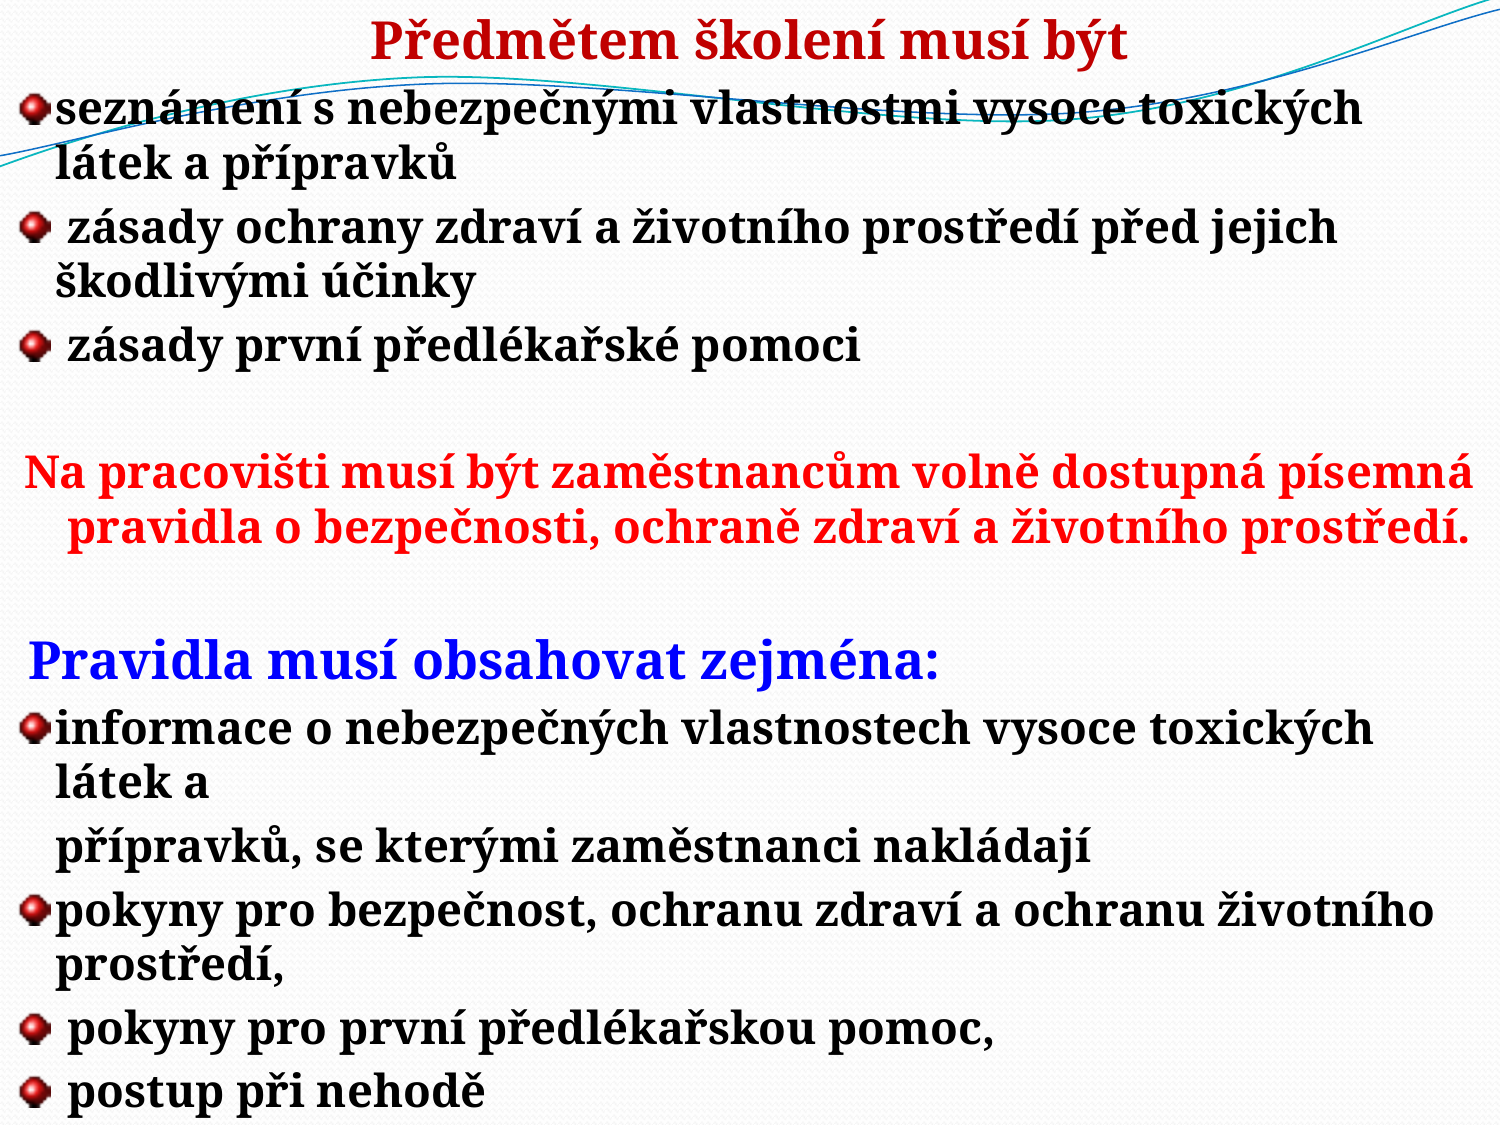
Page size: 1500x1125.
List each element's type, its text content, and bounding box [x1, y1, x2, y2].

picture [14, 889, 51, 926]
picture [14, 325, 51, 362]
picture [14, 1008, 51, 1045]
picture [14, 707, 51, 744]
picture [14, 1071, 51, 1108]
picture [14, 206, 51, 243]
list Předmětem školení musí být seznámení s nebezpečnými vlastnostmi vysoce toxických látek a přípravků zásady ochrany zdraví a životního prostředí před jejich škodlivými účinky zásady první předlékařské pomoci Na pracovišti musí být zaměstnancům volně dostupná písemná pravidla o bezpečnosti, ochraně zdraví a životního prostředí. Pravidla musí obsahovat zejména: informace o nebezpečných vlastnostech vysoce toxických látek a přípravků, se kterými zaměstnanci nakládají pokyny pro bezpečnost, ochranu zdraví a ochranu životního prostředí, pokyny pro první předlékařskou pomoc, postup při nehodě [0, 0, 1500, 1125]
picture [14, 88, 51, 125]
